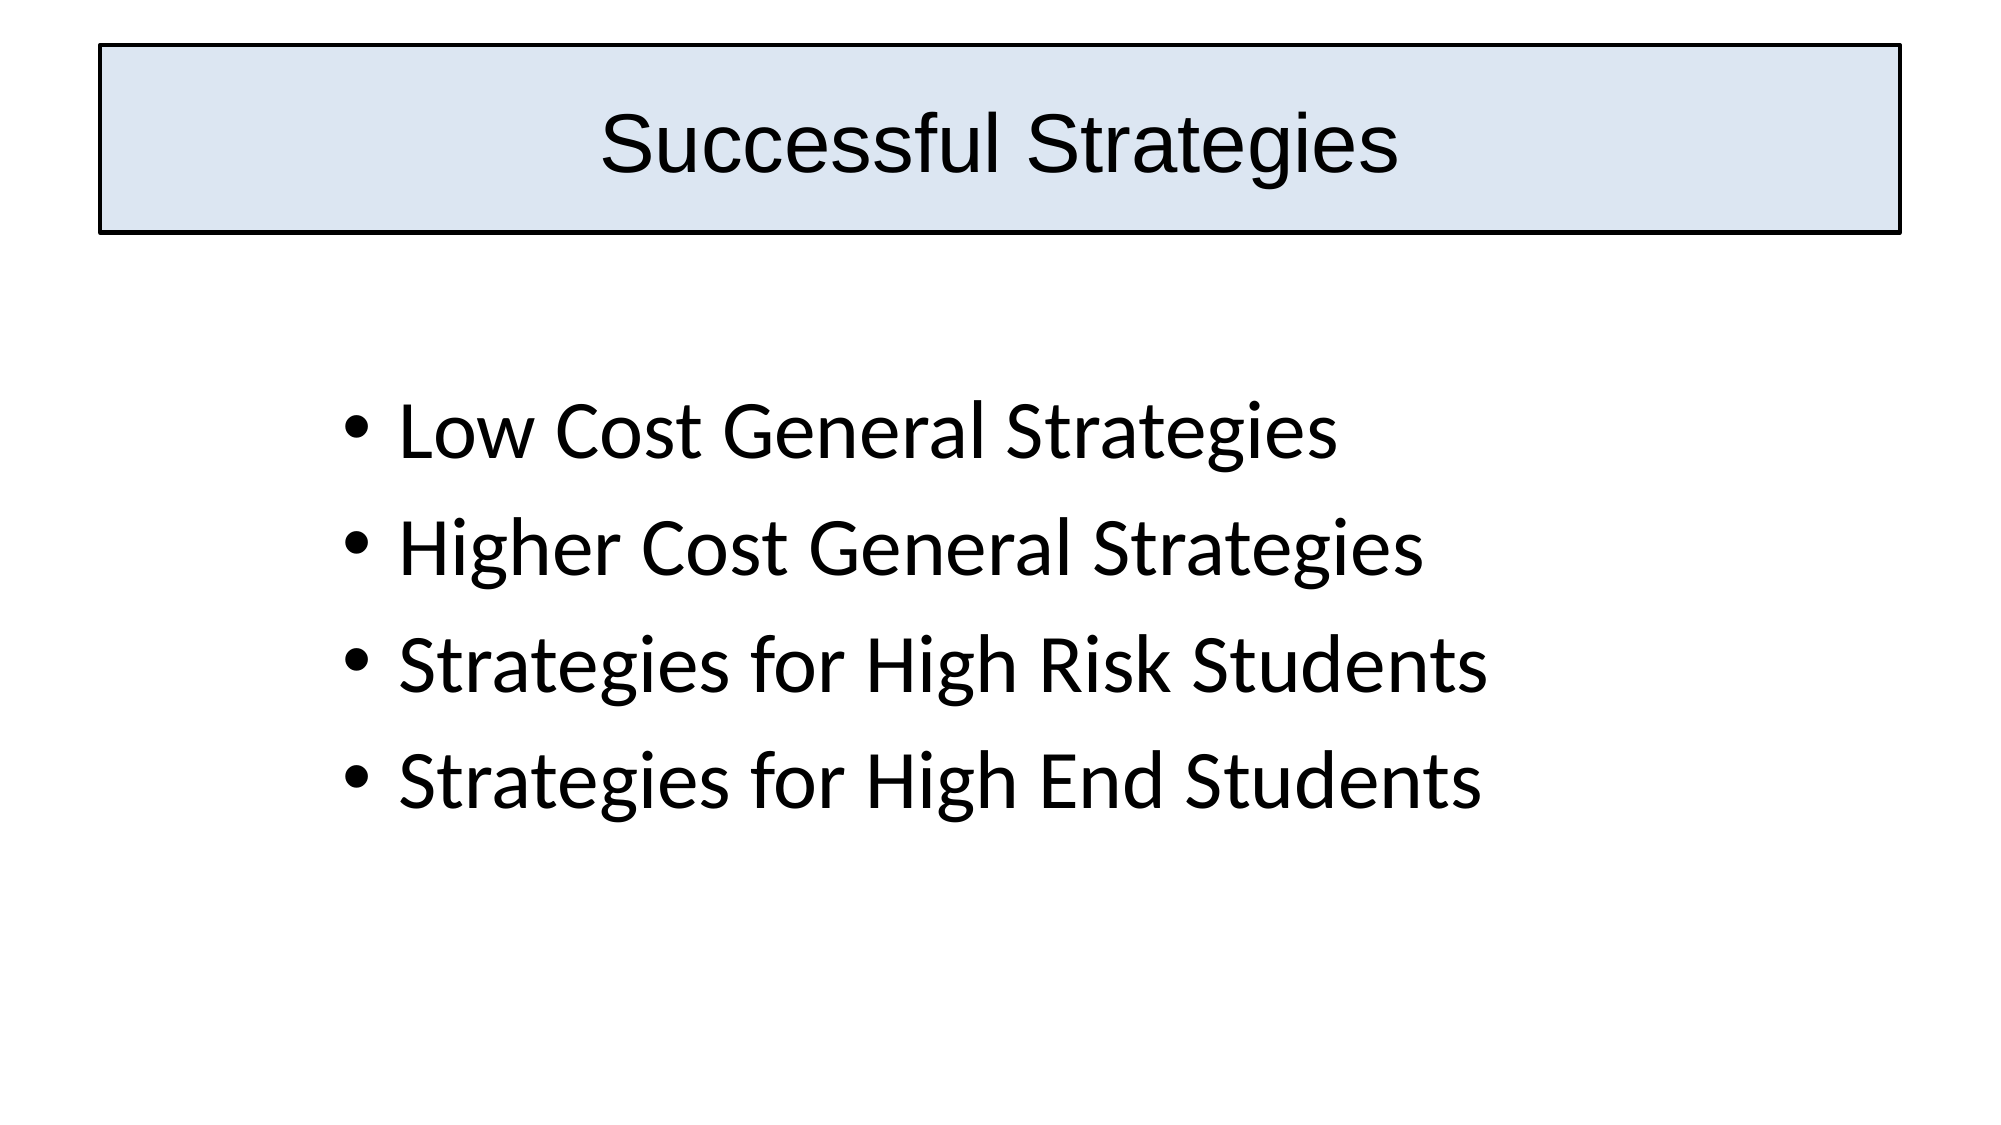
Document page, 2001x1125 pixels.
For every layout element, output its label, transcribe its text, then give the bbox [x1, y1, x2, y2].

title Successful Strategies [98, 43, 1902, 235]
list Low Cost General Strategies Higher Cost General Strategies Strategies for High Risk Students Strategies for High End Students [327, 367, 1611, 844]
